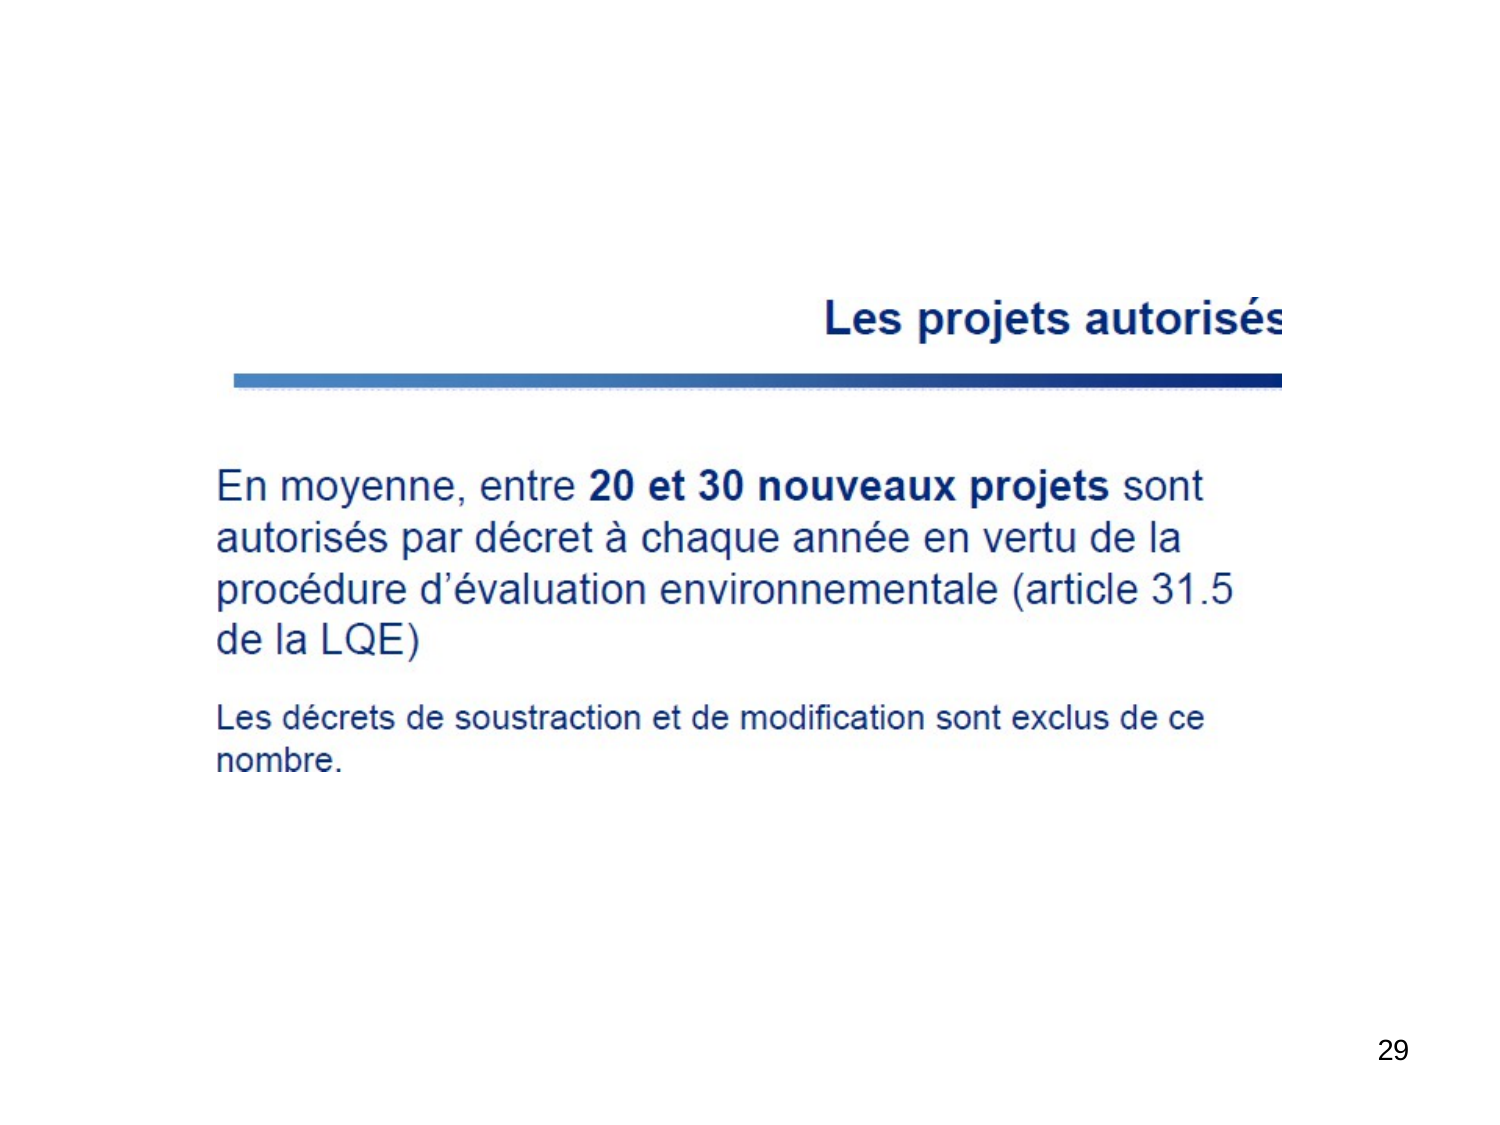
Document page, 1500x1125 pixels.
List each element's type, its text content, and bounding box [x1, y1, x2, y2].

slide_number 29 [1371, 1031, 1419, 1125]
picture [217, 297, 1283, 772]
